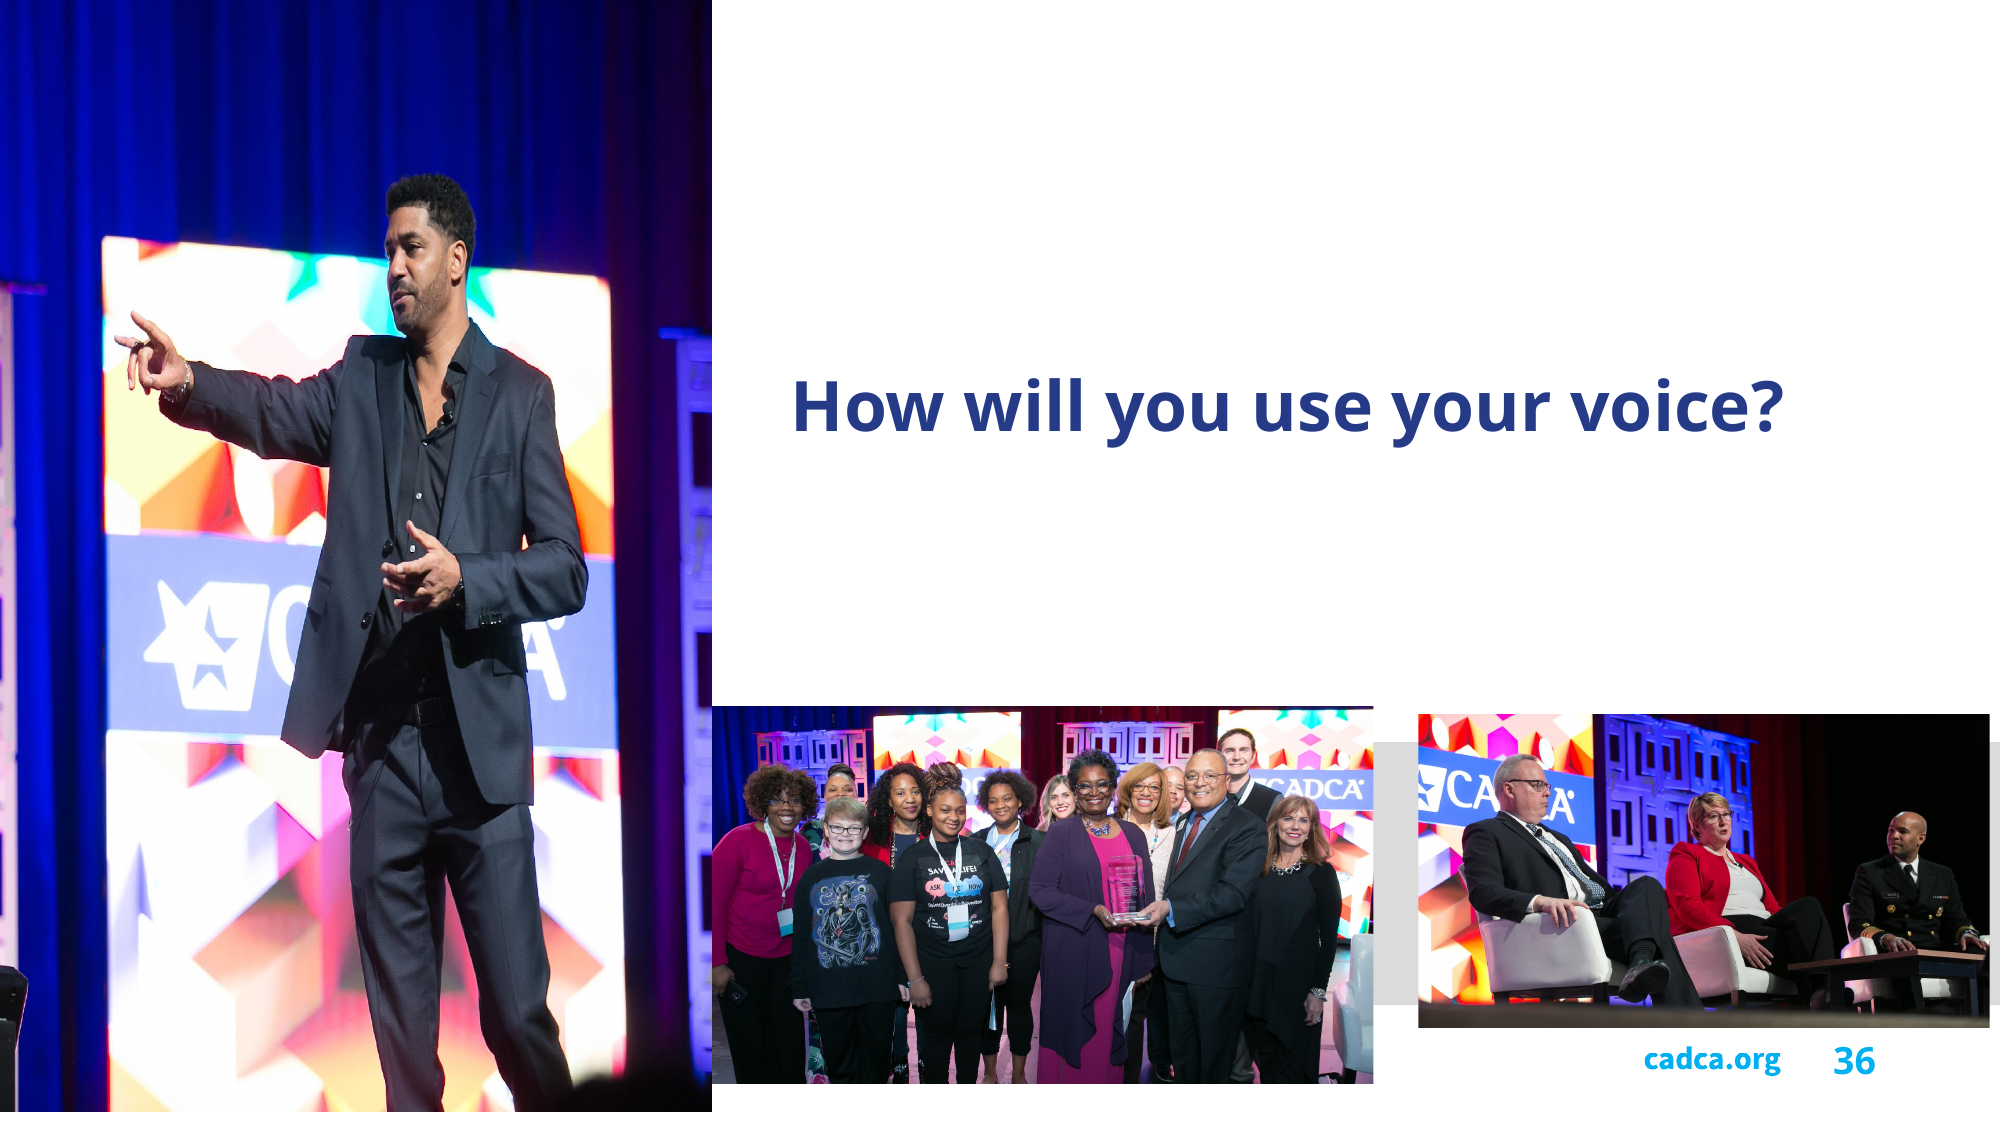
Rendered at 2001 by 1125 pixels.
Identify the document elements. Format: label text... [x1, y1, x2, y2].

picture [0, 0, 1374, 1112]
picture [1418, 714, 1990, 1028]
title How will you use your voice? [775, 331, 1861, 487]
